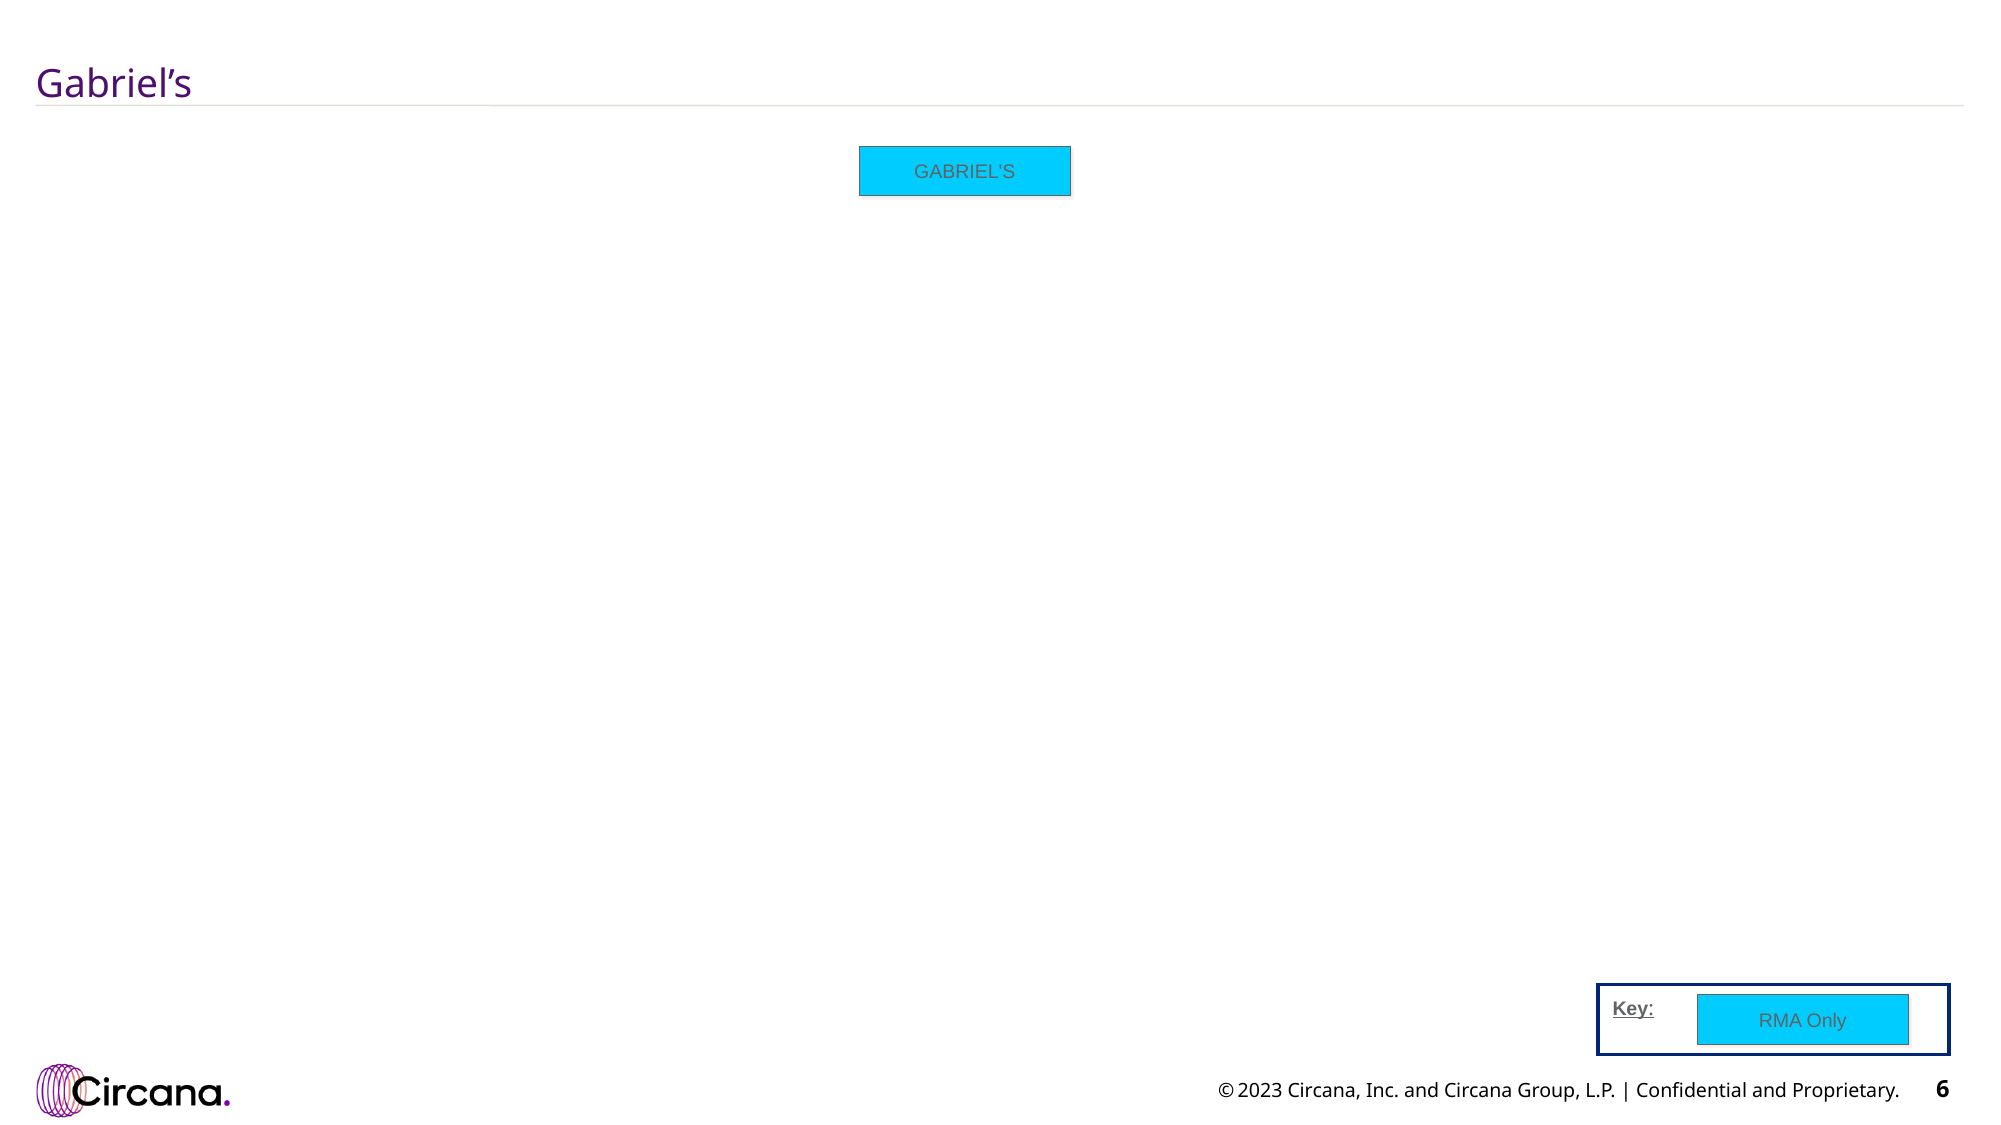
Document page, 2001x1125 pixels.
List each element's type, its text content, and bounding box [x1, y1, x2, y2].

picture [35, 1061, 231, 1118]
text_box GABRIEL'S [859, 146, 1071, 196]
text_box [1597, 984, 1950, 1055]
title Gabriel’s [35, 0, 1822, 106]
